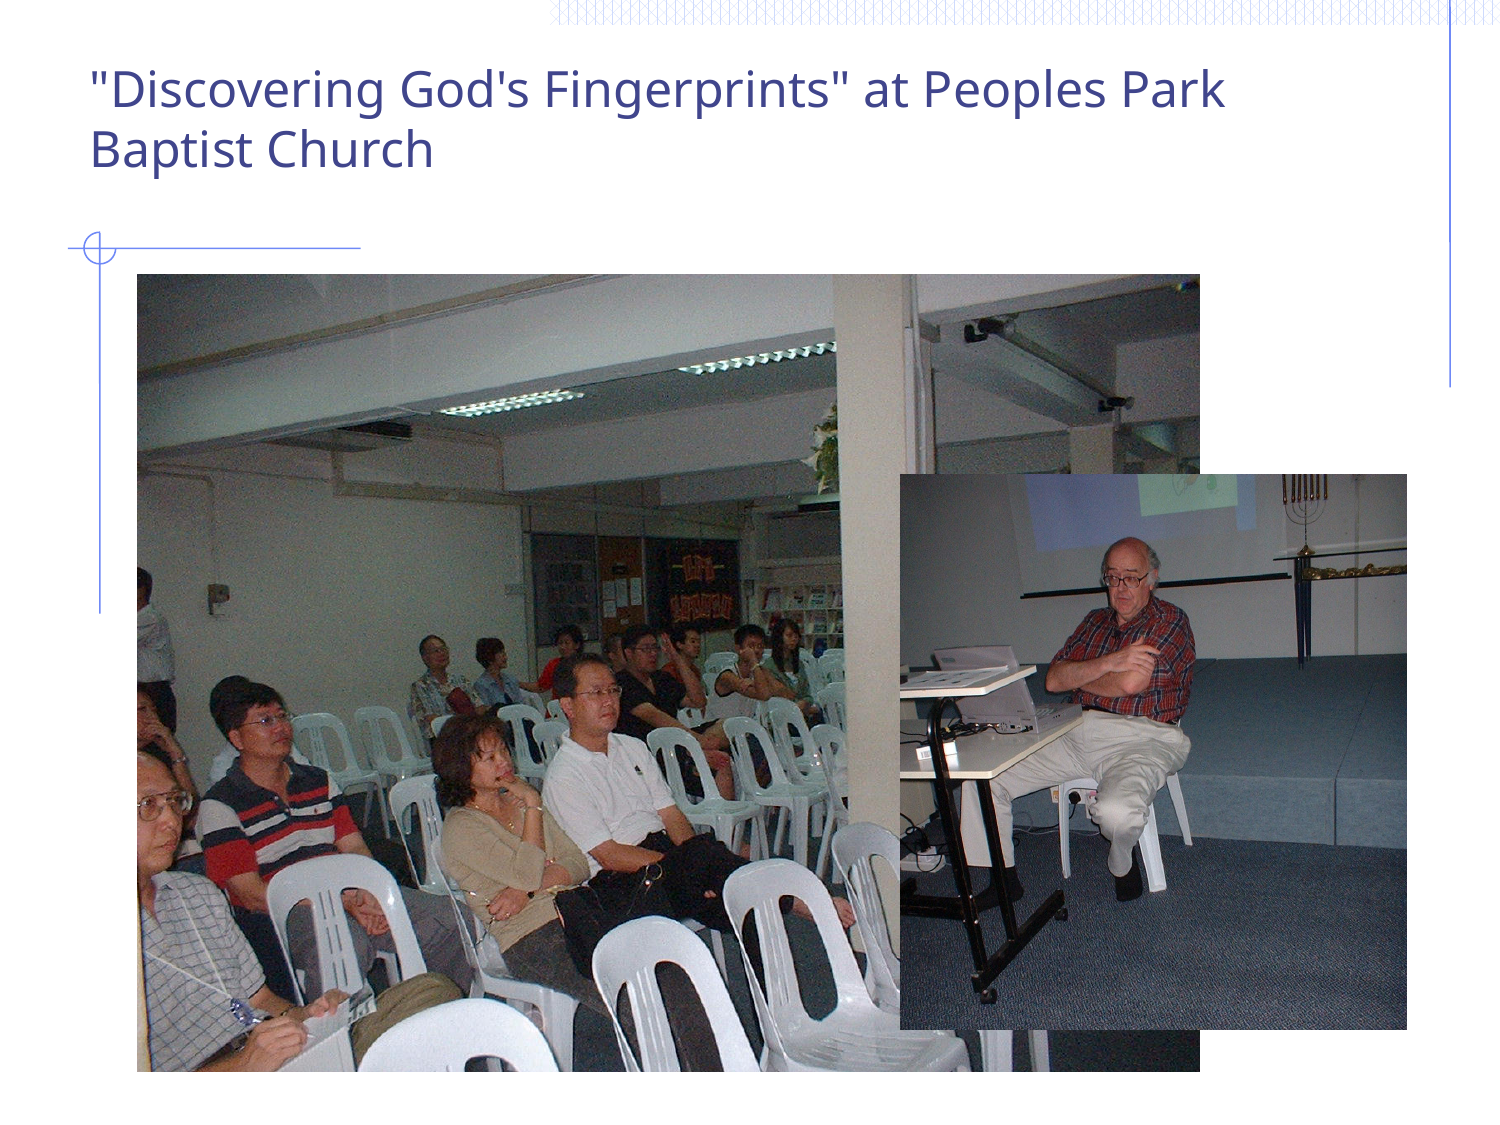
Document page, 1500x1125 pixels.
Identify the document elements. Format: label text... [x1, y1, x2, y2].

picture [137, 274, 1407, 1073]
text_box "Discovering God's Fingerprints" at Peoples Park Baptist Church [74, 49, 1288, 185]
